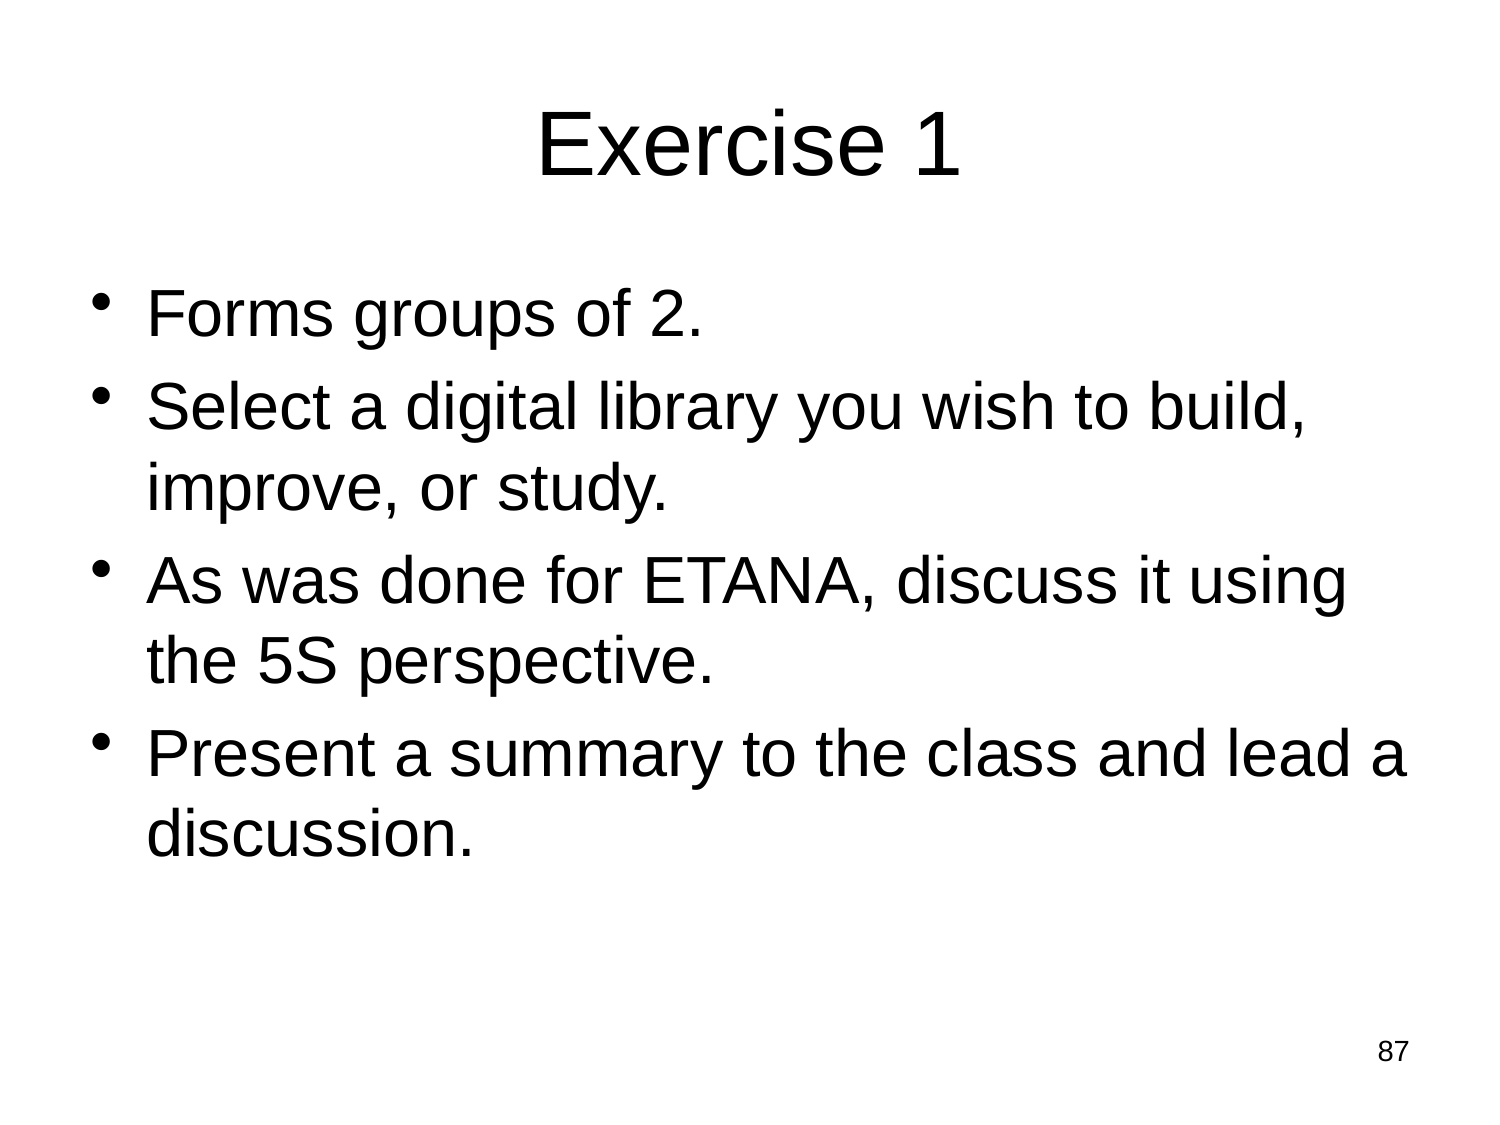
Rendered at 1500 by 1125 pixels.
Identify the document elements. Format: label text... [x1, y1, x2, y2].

slide_number 87 [1074, 1024, 1426, 1103]
list Forms groups of 2. Select a digital library you wish to build, improve, or study. As was done for ETANA, discuss it using the 5S perspective. Present a summary to the class and lead a discussion. [74, 262, 1426, 1006]
title Exercise 1 [74, 44, 1426, 233]
